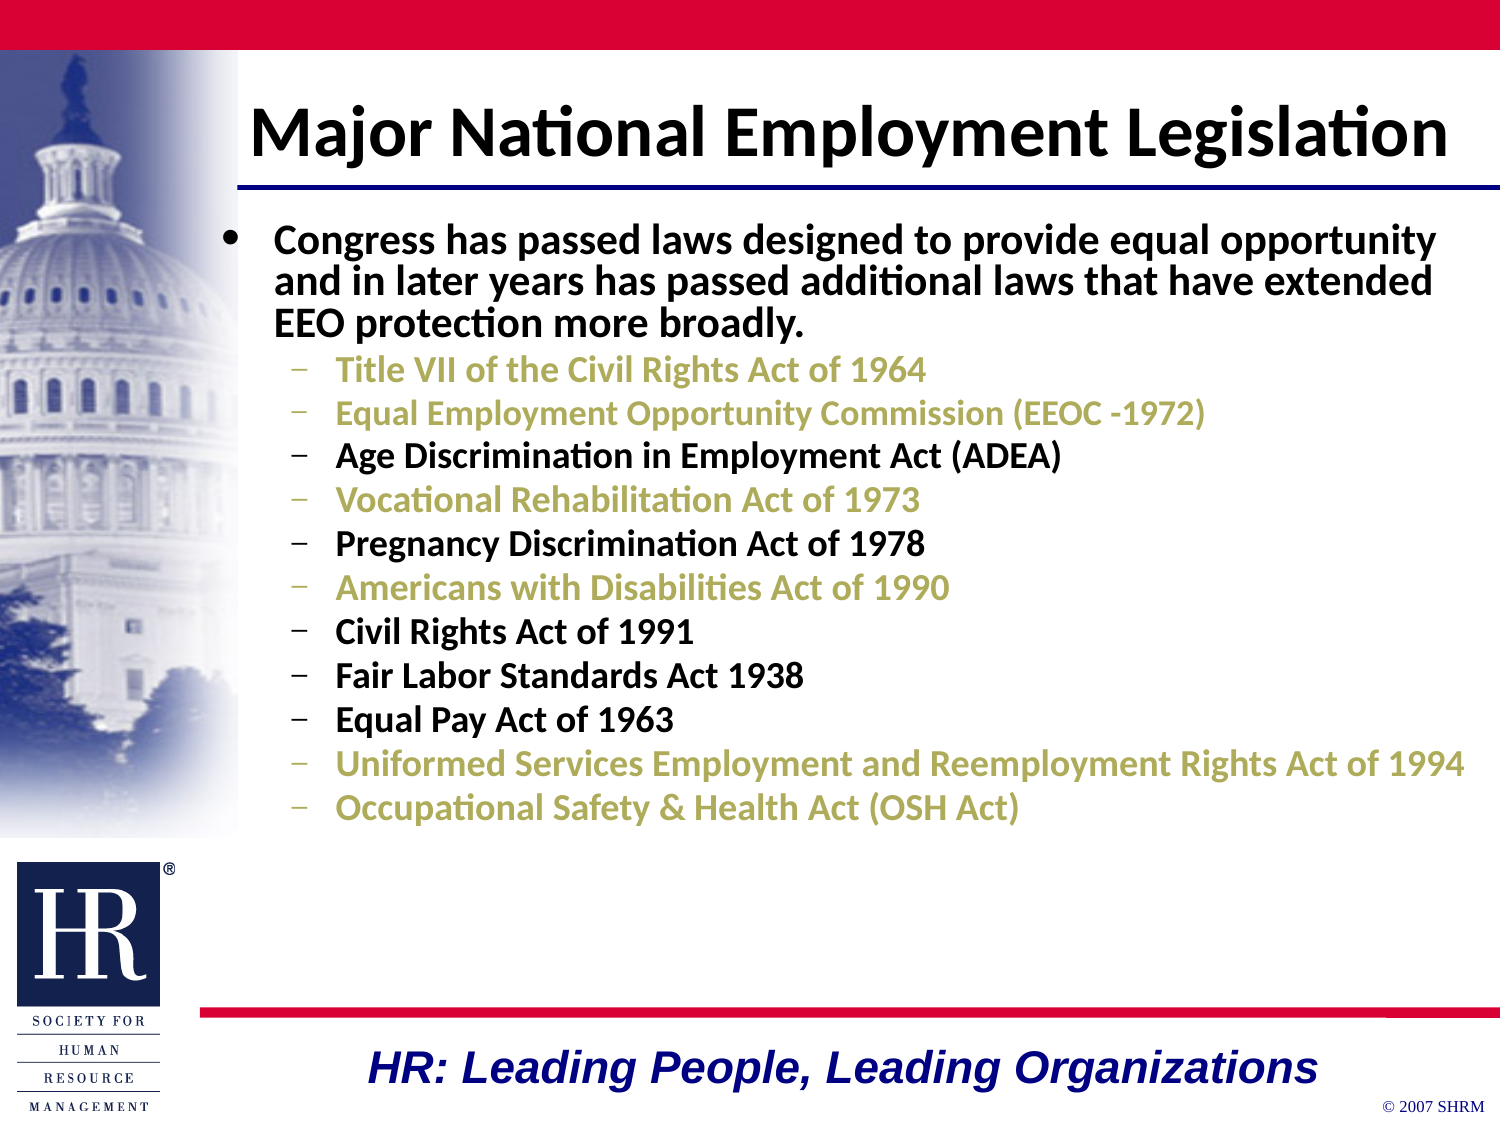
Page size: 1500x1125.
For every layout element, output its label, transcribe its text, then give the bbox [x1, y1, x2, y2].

title Major National Employment Legislation [174, 75, 1500, 263]
picture [0, 50, 238, 838]
picture [17, 862, 175, 1111]
list Congress has passed laws designed to provide equal opportunity and in later years has passed additional laws that have extended EEO protection more broadly. Title VII of the Civil Rights Act of 1964 Equal Employment Opportunity Commission (EEOC -1972) Age Discrimination in Employment Act (ADEA) Vocational Rehabilitation Act of 1973 Pregnancy Discrimination Act of 1978 Americans with Disabilities Act of 1990 Civil Rights Act of 1991 Fair Labor Standards Act 1938 Equal Pay Act of 1963 Uniformed Services Employment and Reemployment Rights Act of 1994 Occupational Safety & Health Act (OSH Act) [204, 212, 1488, 871]
